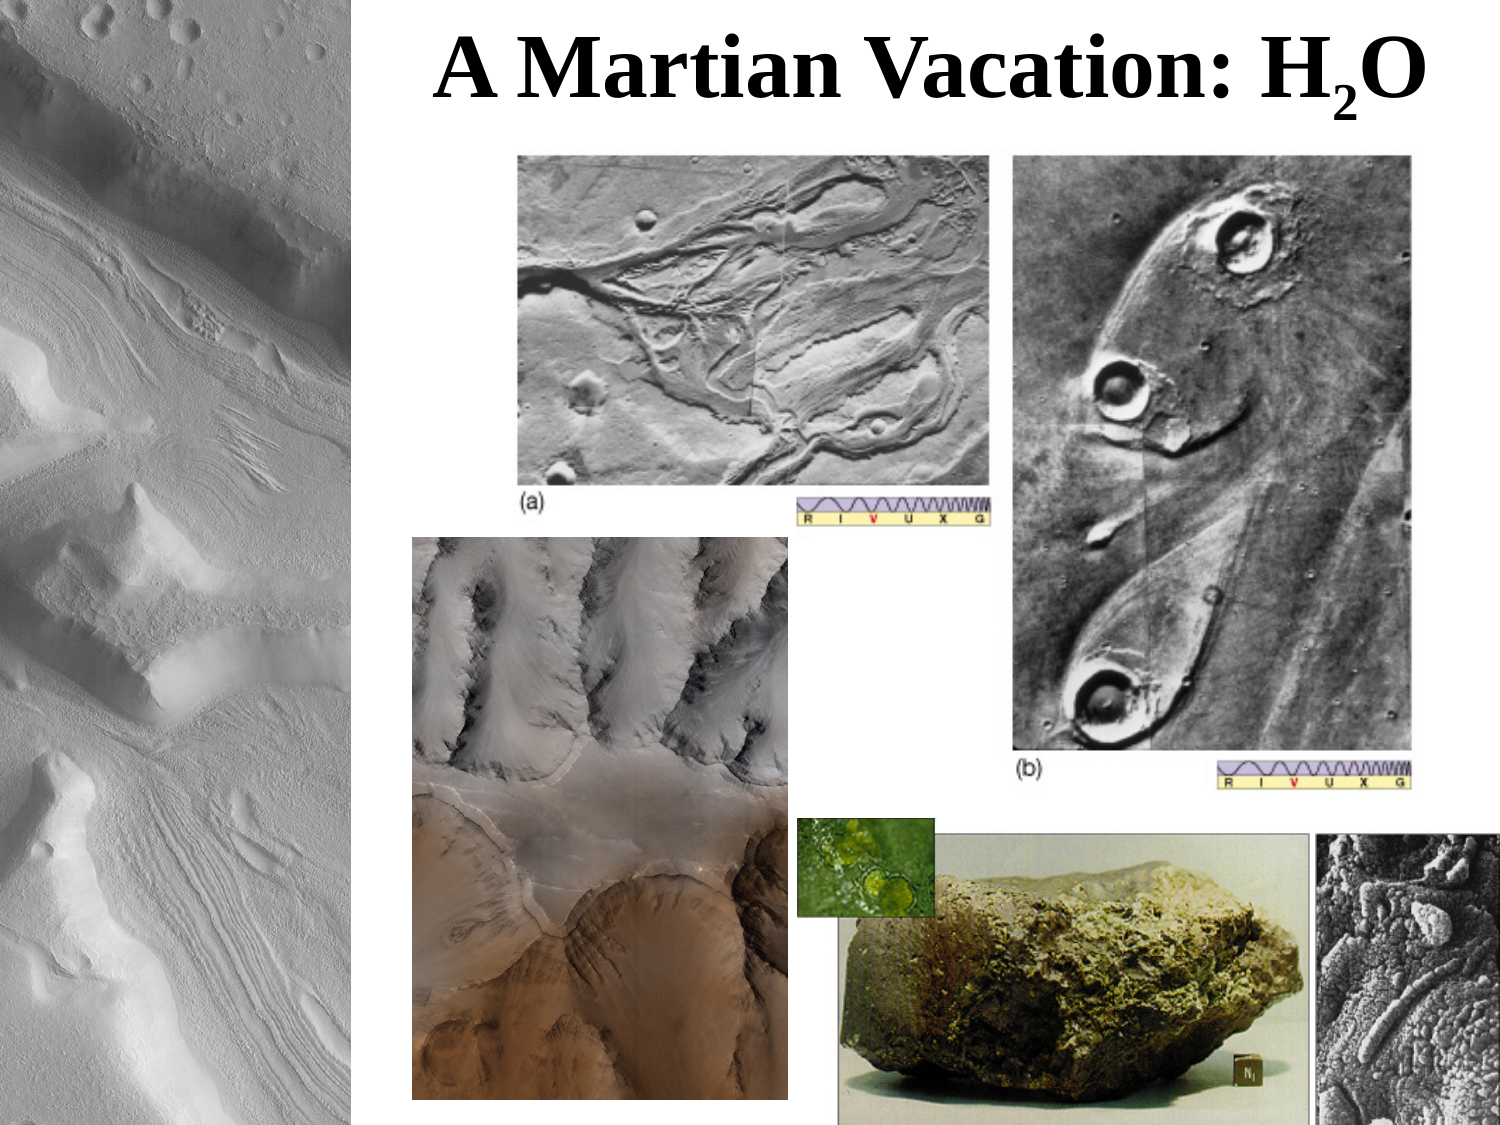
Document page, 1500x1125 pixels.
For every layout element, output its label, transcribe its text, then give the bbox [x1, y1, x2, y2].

picture [0, 0, 352, 1125]
picture [412, 147, 1418, 1101]
picture [797, 817, 1500, 1125]
title A Martian Vacation: H2O [362, 0, 1500, 138]
